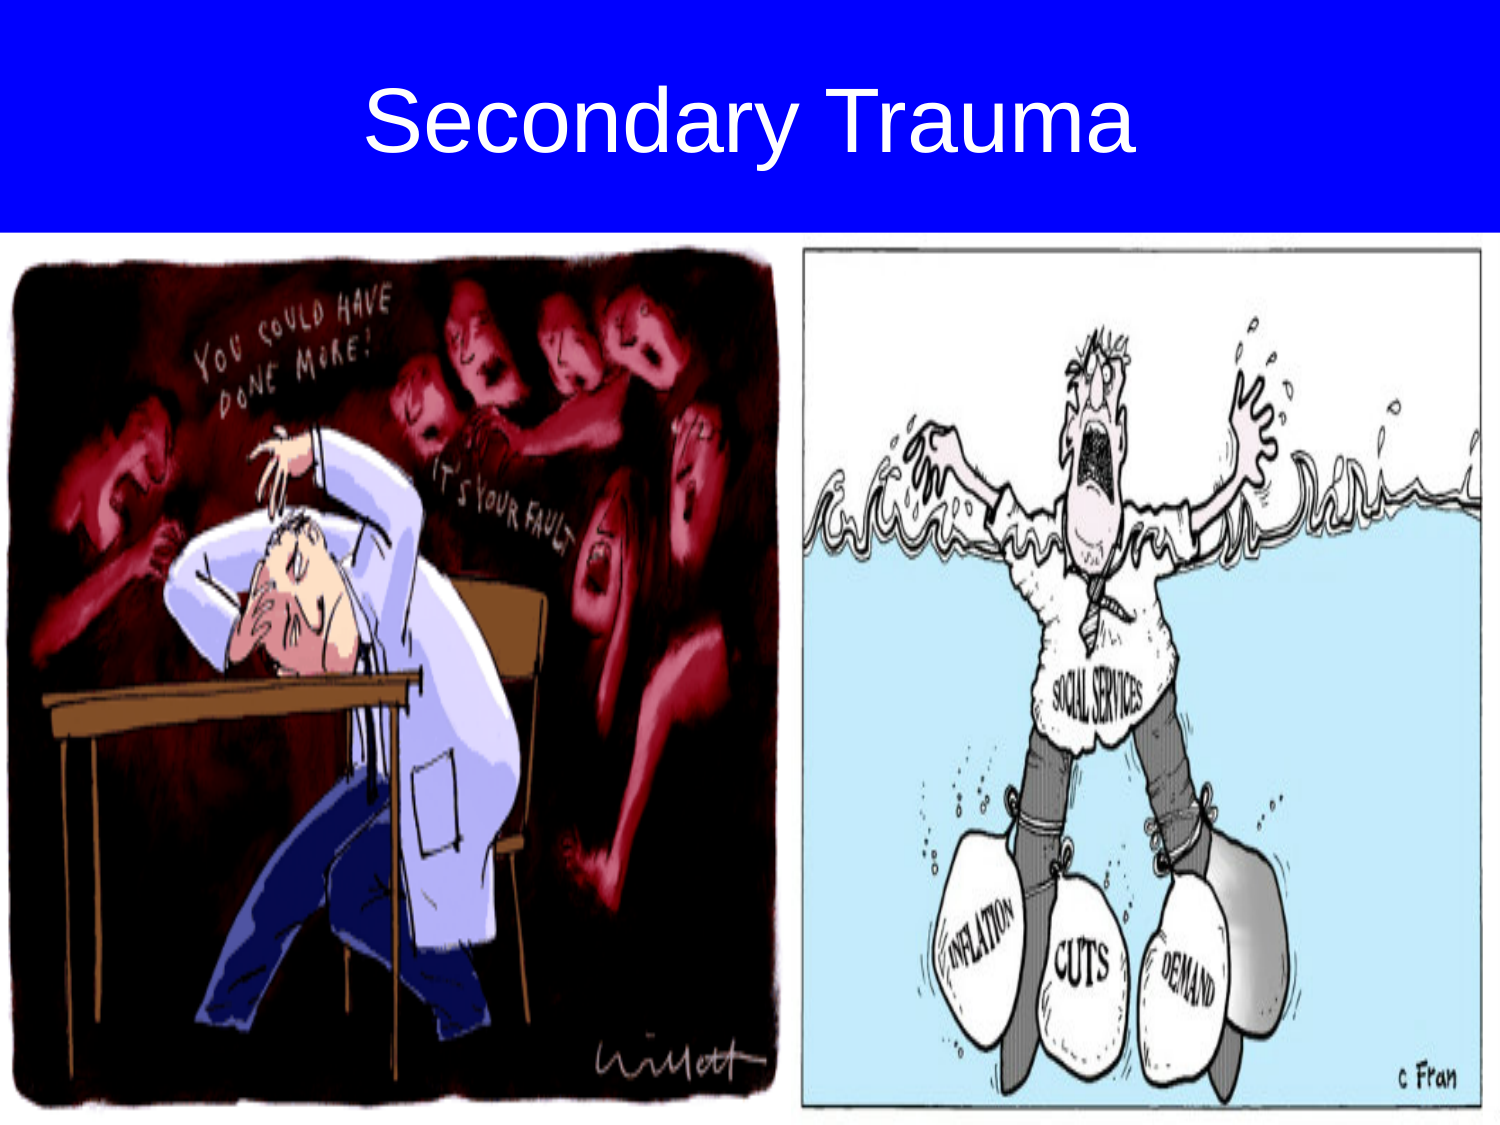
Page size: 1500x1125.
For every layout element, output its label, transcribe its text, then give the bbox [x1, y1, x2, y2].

picture [0, 232, 1500, 1125]
title Secondary Trauma [0, 0, 1500, 231]
